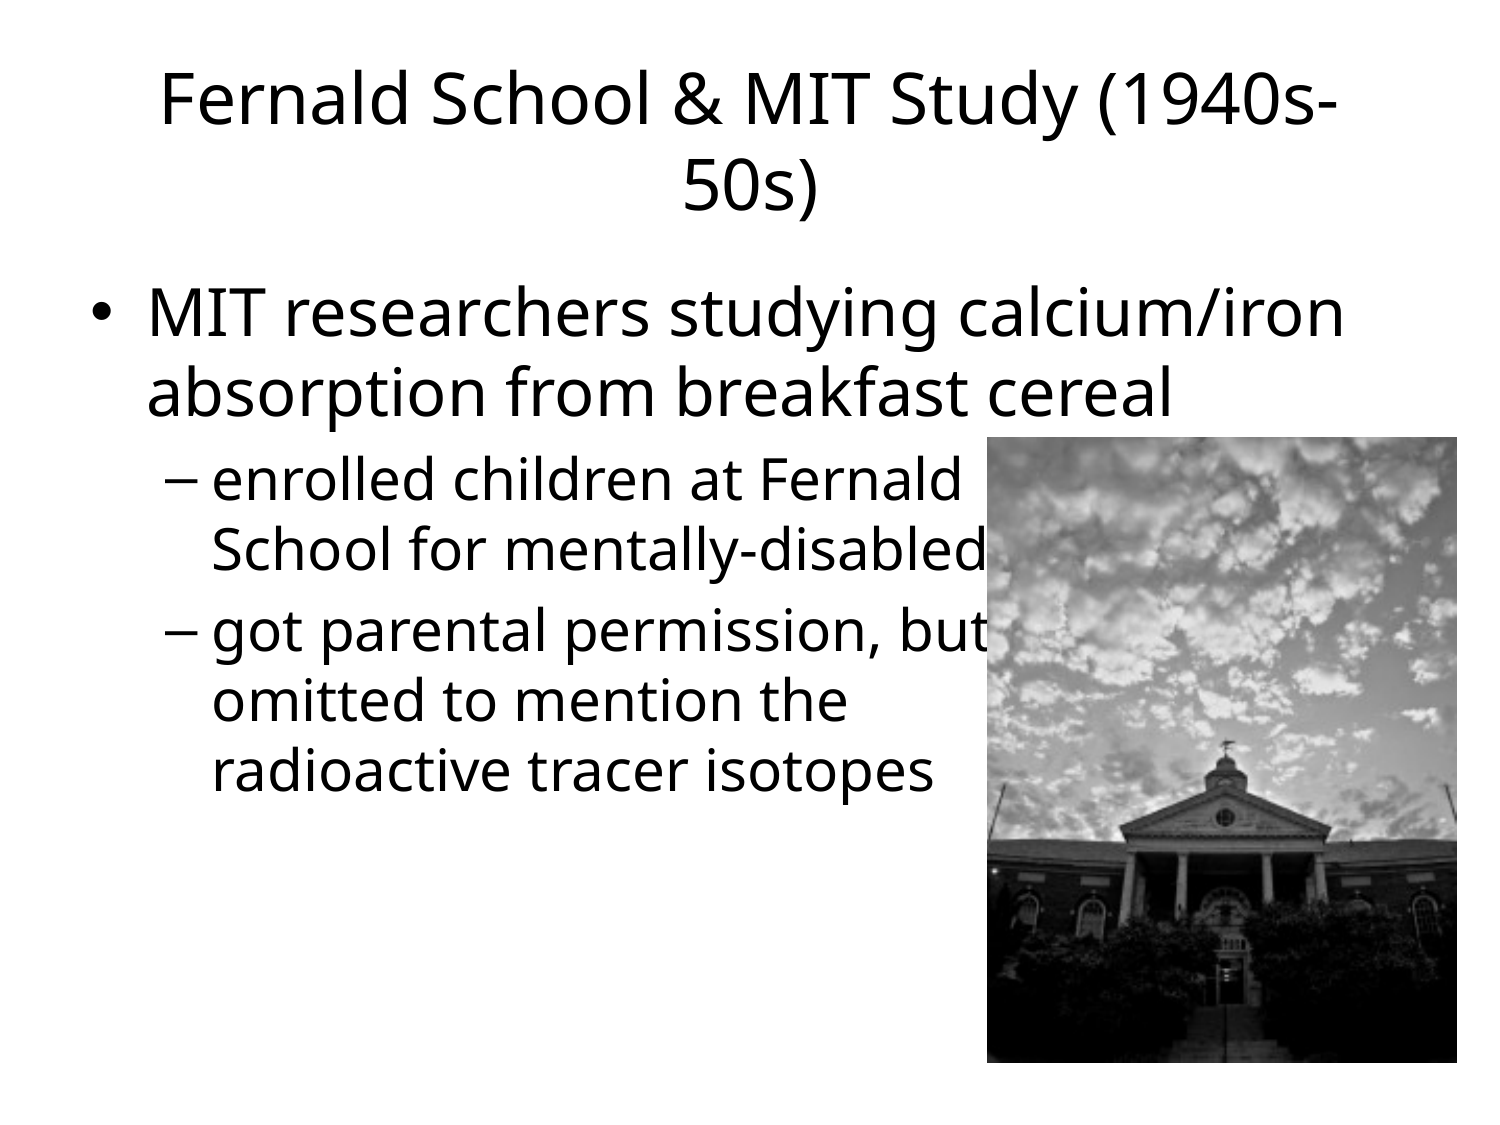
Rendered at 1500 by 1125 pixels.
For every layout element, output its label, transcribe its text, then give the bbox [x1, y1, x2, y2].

list MIT researchers studying calcium/iron absorption from breakfast cereal enrolled children at Fernald School for mentally-disabled got parental permission, but omitted to mention the radioactive tracer isotopes [75, 262, 1425, 1005]
title Fernald School & MIT Study (1940s-50s) [75, 45, 1425, 233]
picture [987, 437, 1457, 1063]
